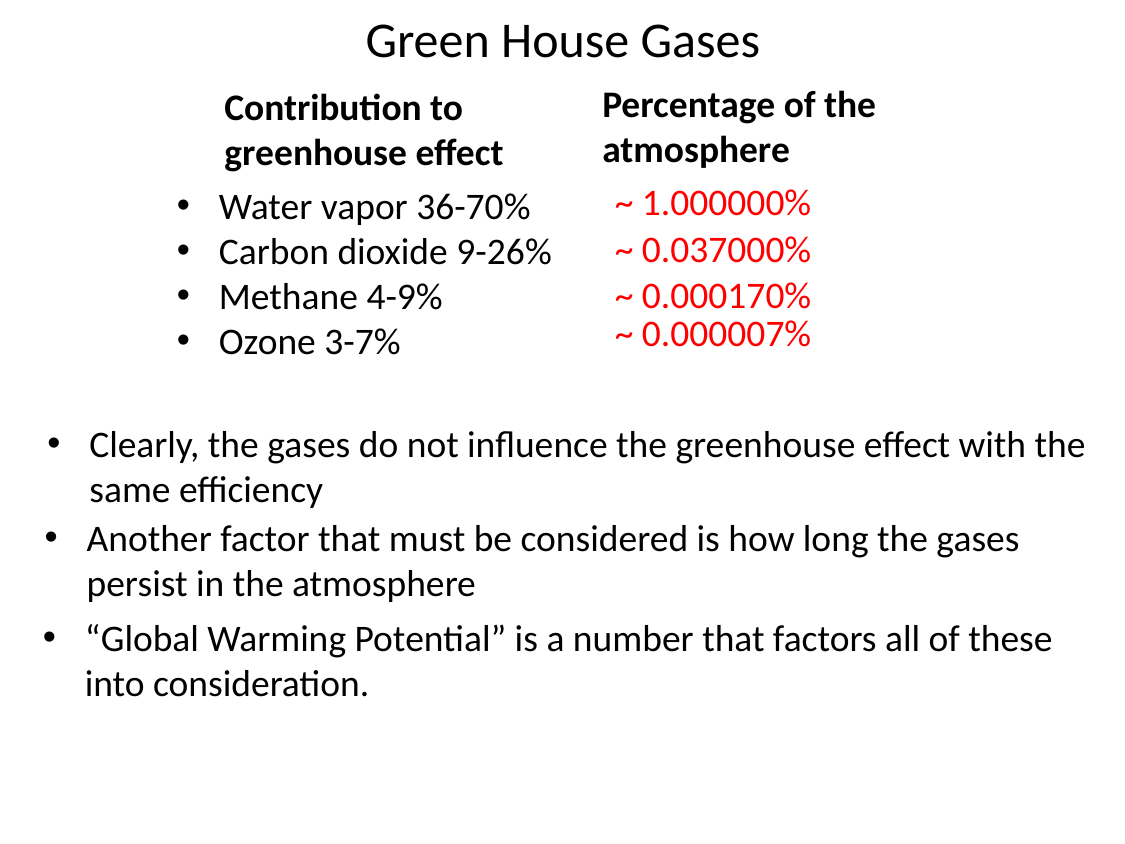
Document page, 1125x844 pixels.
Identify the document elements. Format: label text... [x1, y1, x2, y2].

text_box Green House Gases [350, 0, 776, 75]
text_box Water vapor 36-70% Carbon dioxide 9-26% Methane 4-9% Ozone 3-7% [105, 174, 1104, 369]
text_box Another factor that must be considered is how long the gases persist in the atmosphere [29, 506, 1104, 611]
text_box ~ 0.037000% [599, 217, 1096, 278]
text_box Clearly, the gases do not influence the greenhouse effect with the same efficiency [32, 412, 1107, 518]
text_box ~ 0.000007% [599, 301, 899, 362]
text_box Percentage of the atmosphere [587, 72, 901, 178]
text_box ~ 1.000000% [599, 170, 1077, 217]
text_box Contribution to greenhouse effect [209, 75, 524, 181]
text_box “Global Warming Potential” is a number that factors all of these into consideration. [28, 606, 1103, 712]
text_box ~ 0.000170% [599, 263, 851, 301]
